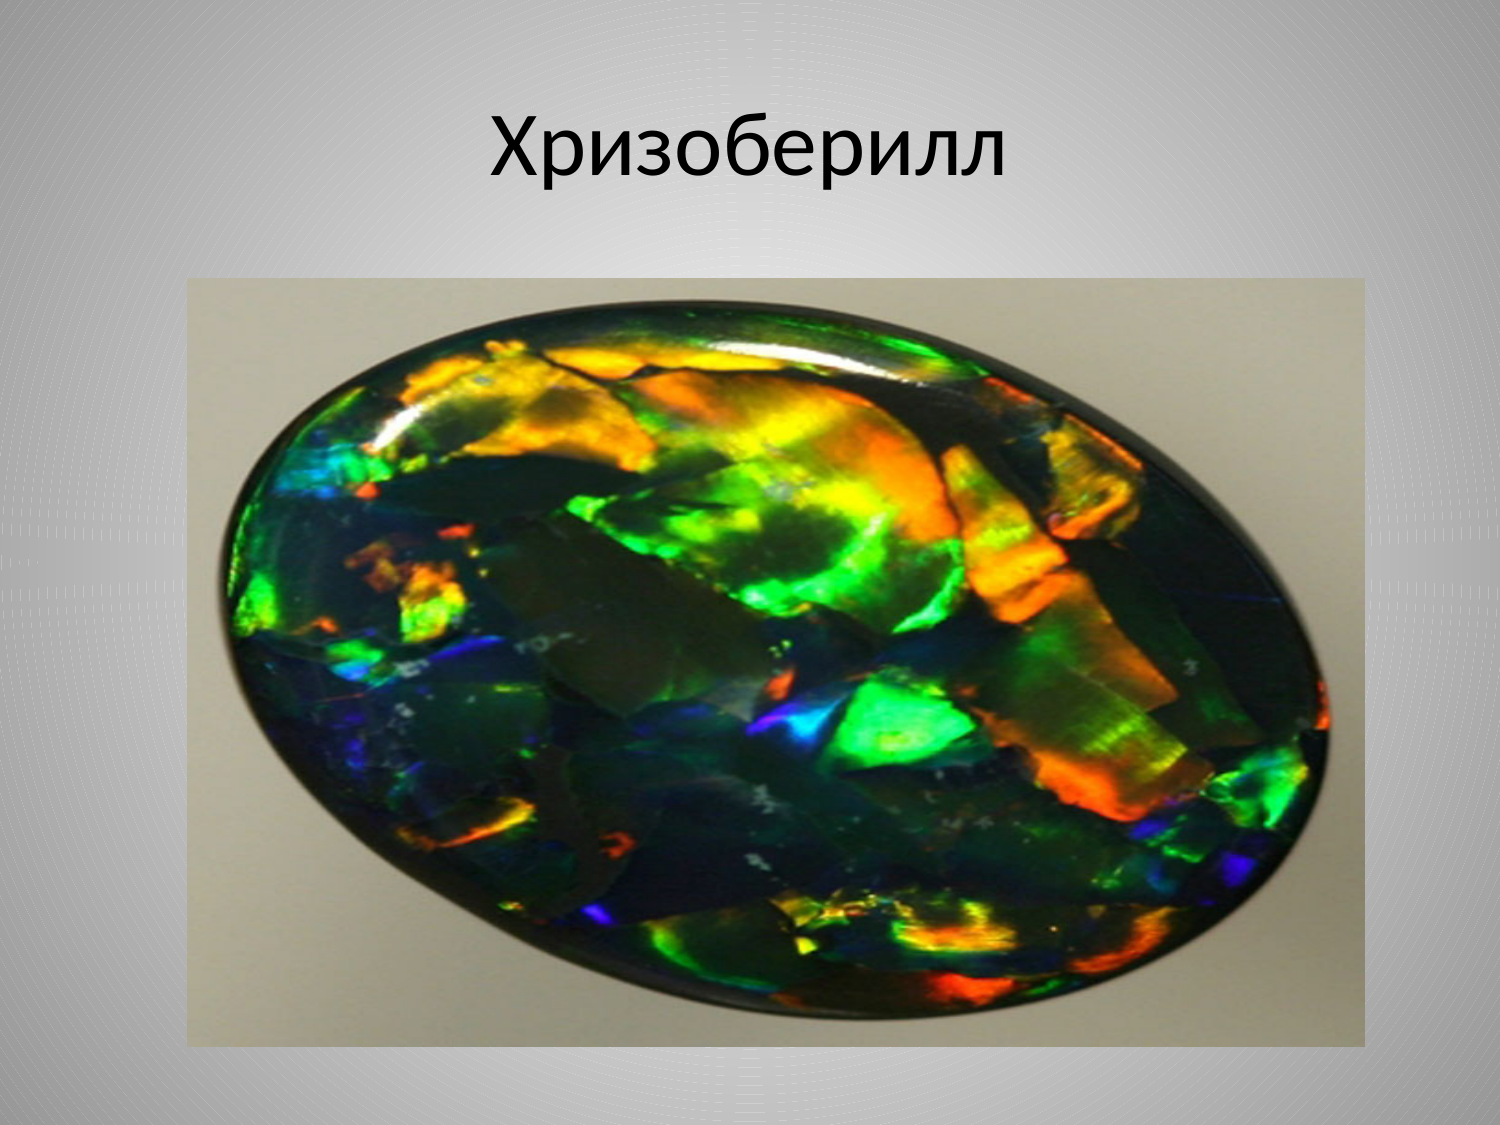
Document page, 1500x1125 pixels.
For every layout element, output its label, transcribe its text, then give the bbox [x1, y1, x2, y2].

picture [187, 278, 1365, 1047]
title Хризоберилл [75, 45, 1425, 233]
